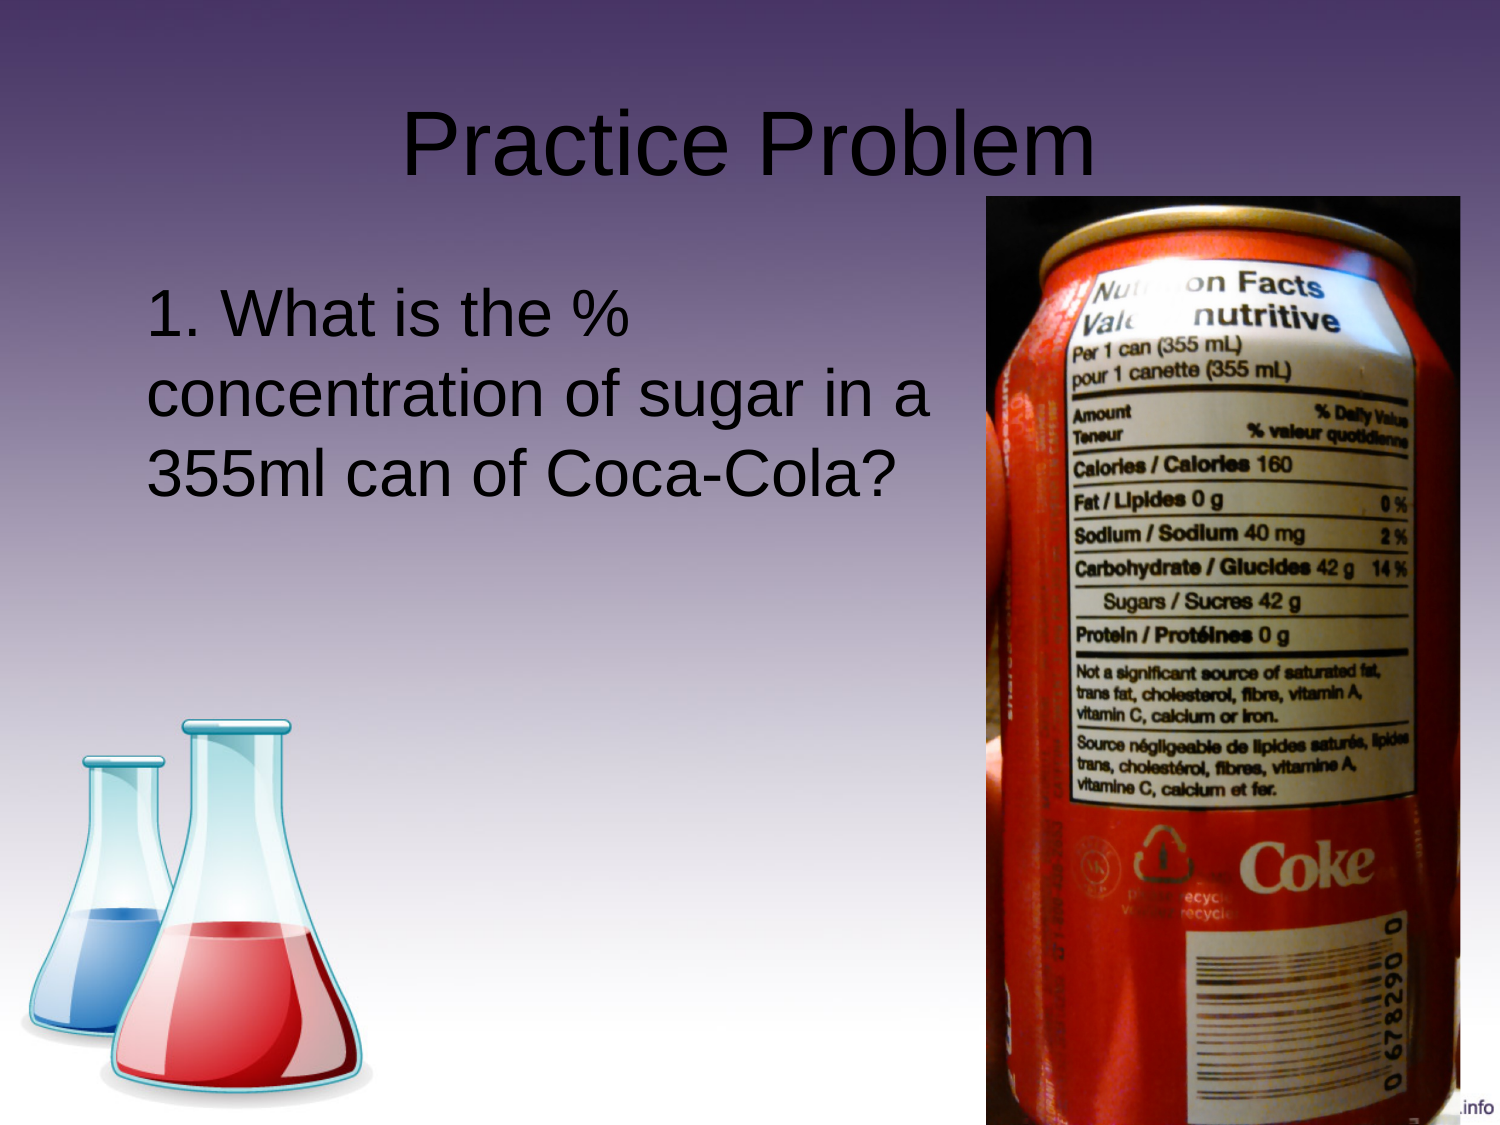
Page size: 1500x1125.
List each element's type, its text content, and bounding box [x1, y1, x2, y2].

title Practice Problem [74, 44, 1426, 233]
picture [0, 0, 1500, 1125]
list 1. What is the % concentration of sugar in a 355ml can of Coca-Cola? [74, 262, 980, 1006]
